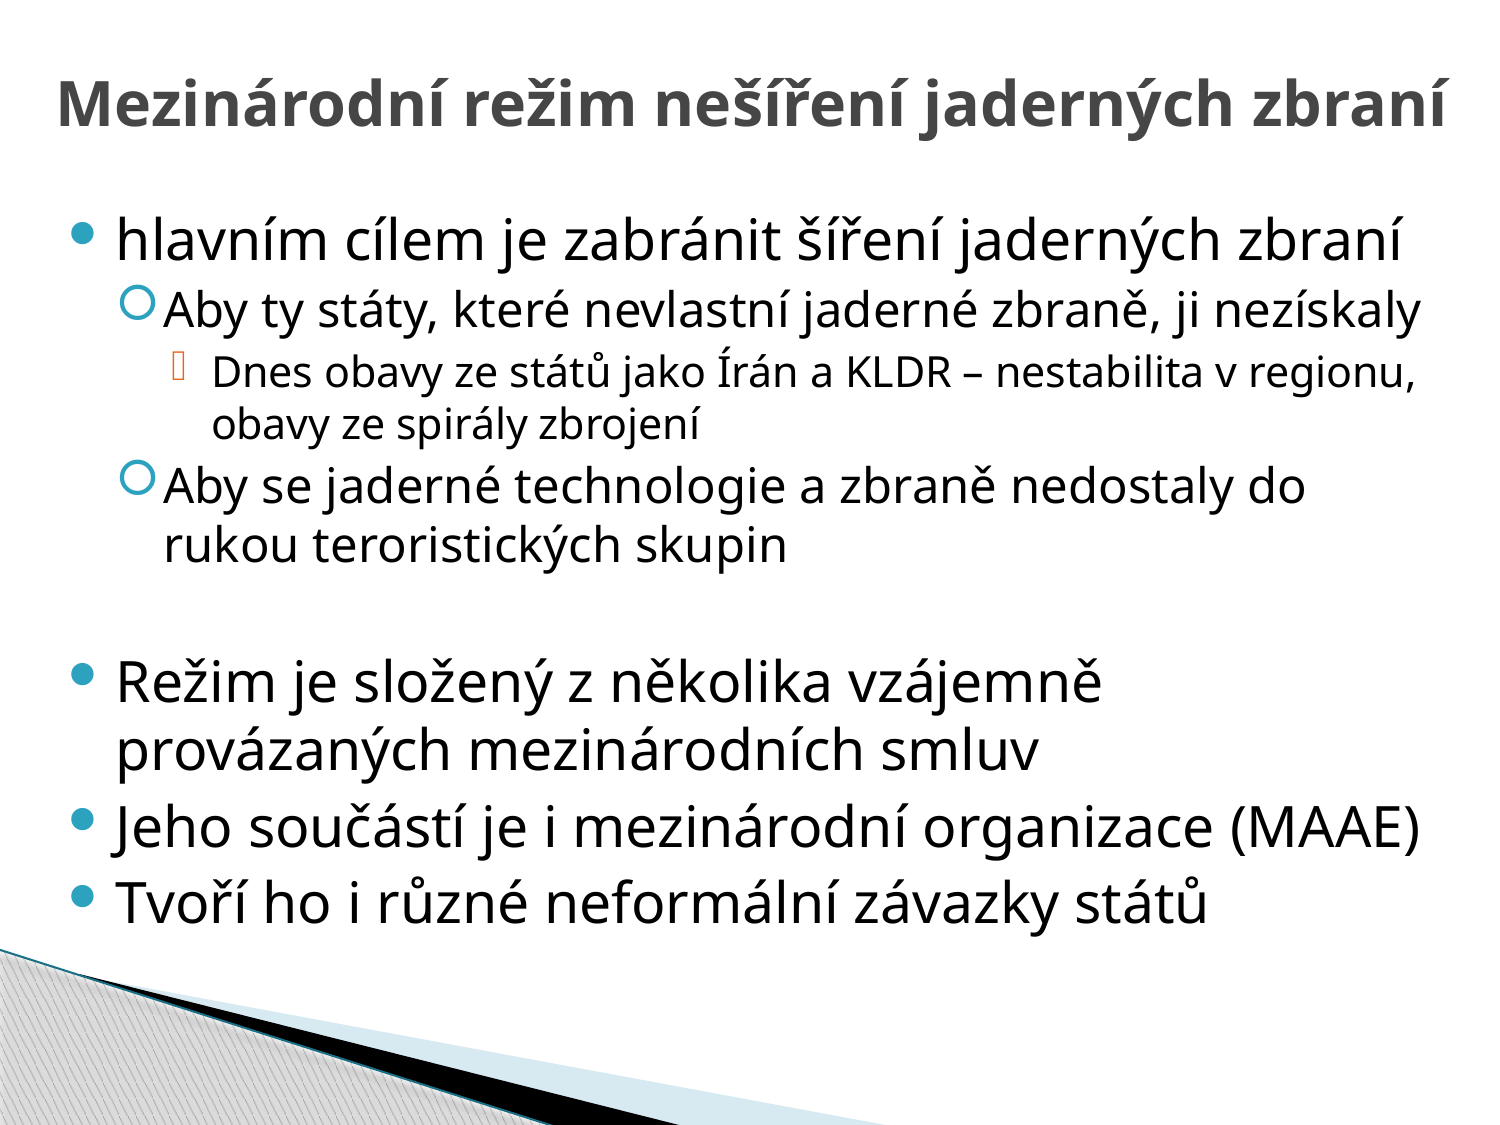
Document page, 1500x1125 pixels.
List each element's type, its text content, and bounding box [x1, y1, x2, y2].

title Mezinárodní režim nešíření jaderných zbraní [41, 19, 1471, 185]
list hlavním cílem je zabránit šíření jaderných zbraní Aby ty státy, které nevlastní jaderné zbraně, ji nezískaly Dnes obavy ze států jako Írán a KLDR – nestabilita v regionu, obavy ze spirály zbrojení Aby se jaderné technologie a zbraně nedostaly do rukou teroristických skupin Režim je složený z několika vzájemně provázaných mezinárodních smluv Jeho součástí je i mezinárodní organizace (MAAE) Tvoří ho i různé neformální závazky států [53, 196, 1445, 1001]
